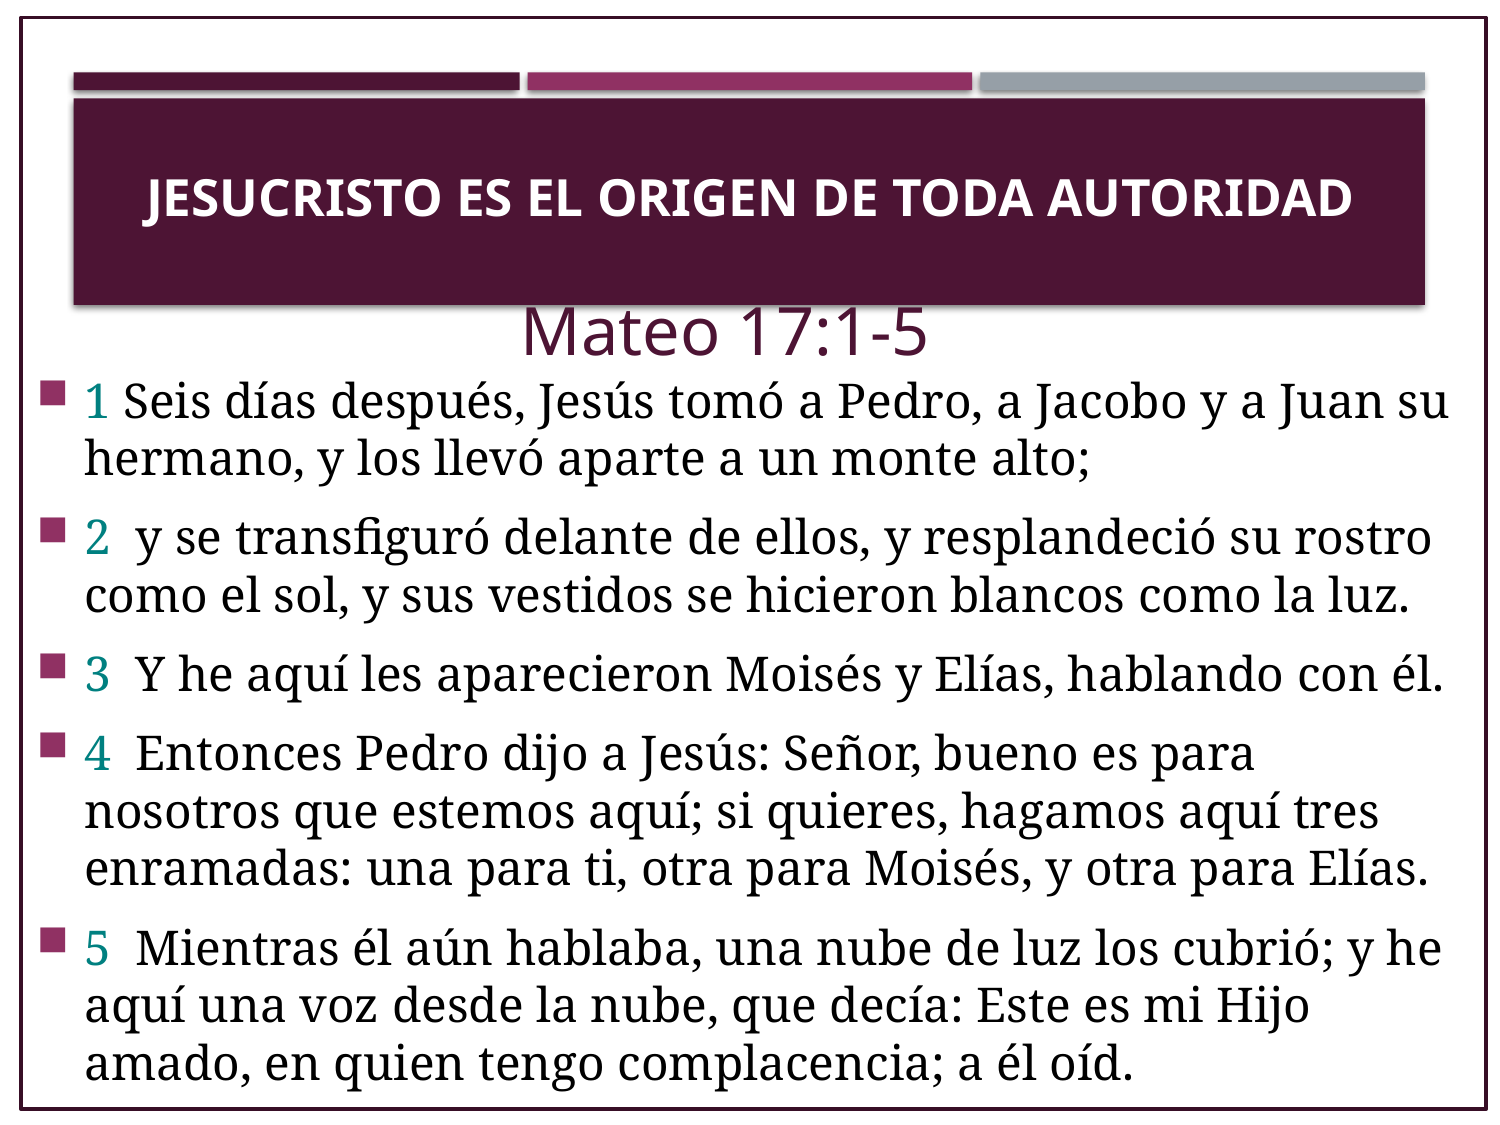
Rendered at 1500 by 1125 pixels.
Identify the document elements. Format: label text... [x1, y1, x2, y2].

text_box Mateo 17:1-5 [505, 281, 946, 377]
text_box [19, 16, 1488, 1111]
